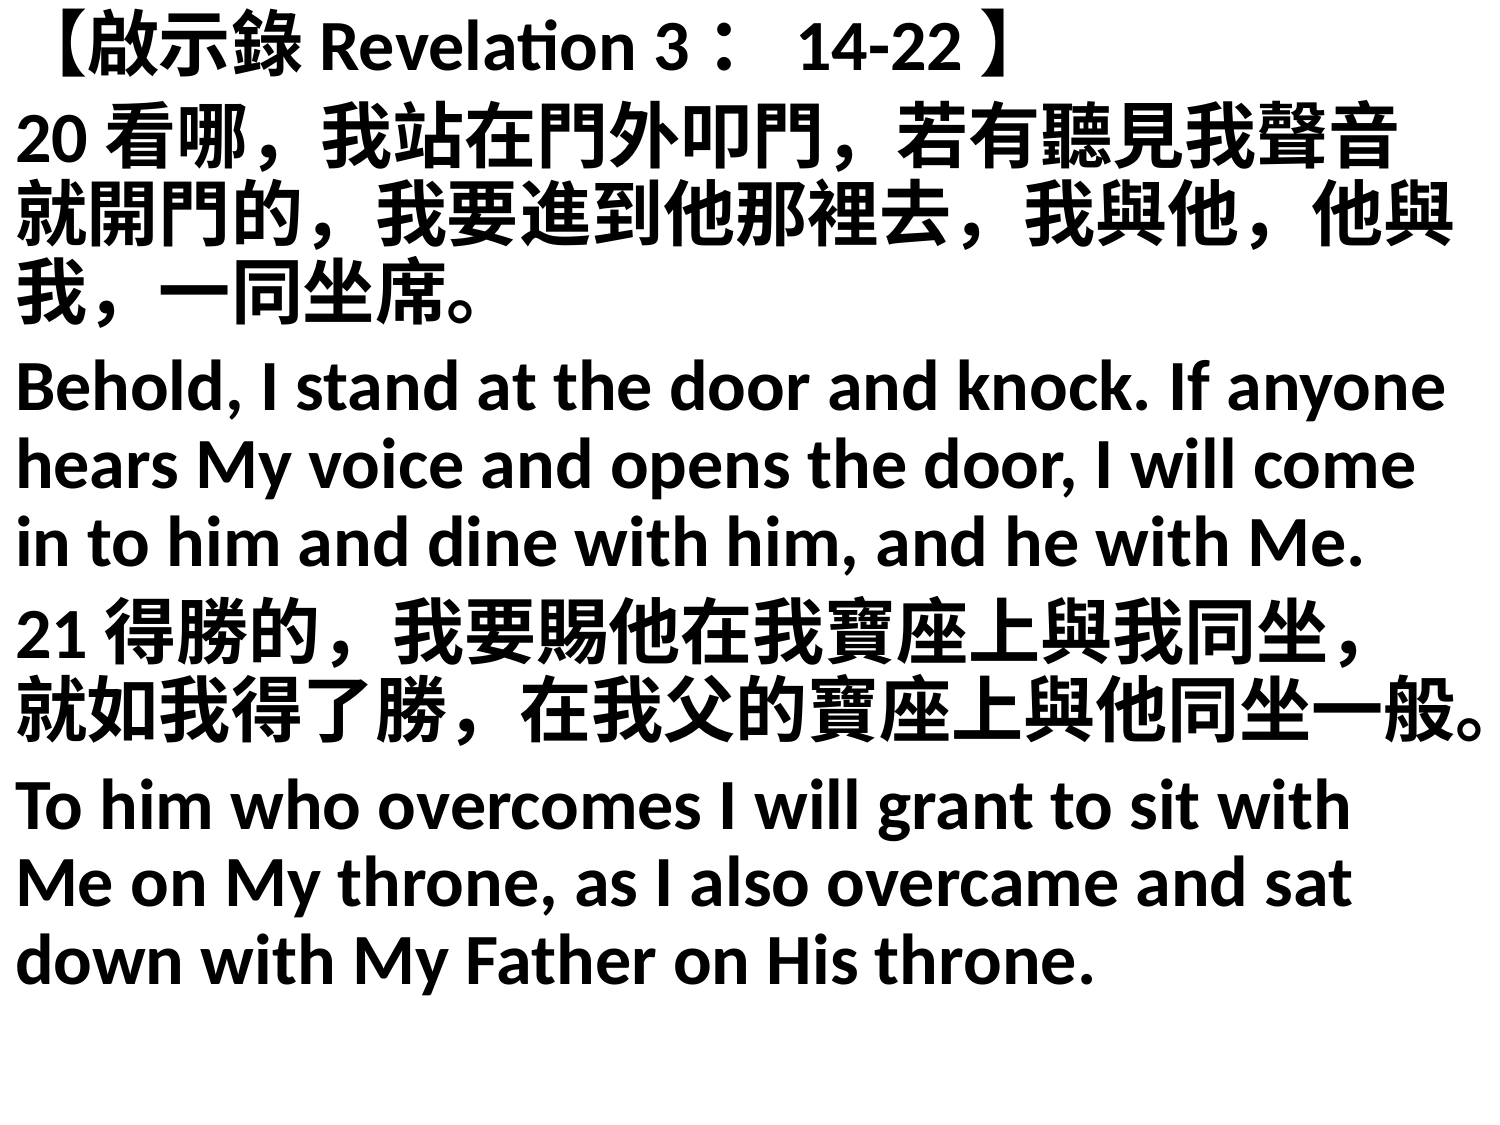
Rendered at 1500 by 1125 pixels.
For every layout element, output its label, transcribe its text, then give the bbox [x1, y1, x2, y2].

subtitle 【啟示錄Revelation 3：14-22】 20看哪，我站在門外叩門，若有聽見我聲音就開門的，我要進到他那裡去，我與他，他與我，一同坐席。 Behold, I stand at the door and knock. If anyone hears My voice and opens the door, I will come in to him and dine with him, and he with Me. 21得勝的，我要賜他在我寶座上與我同坐，就如我得了勝，在我父的寶座上與他同坐一般。 To him who overcomes I will grant to sit with Me on My throne, as I also overcame and sat down with My Father on His throne. [0, 0, 1471, 1125]
